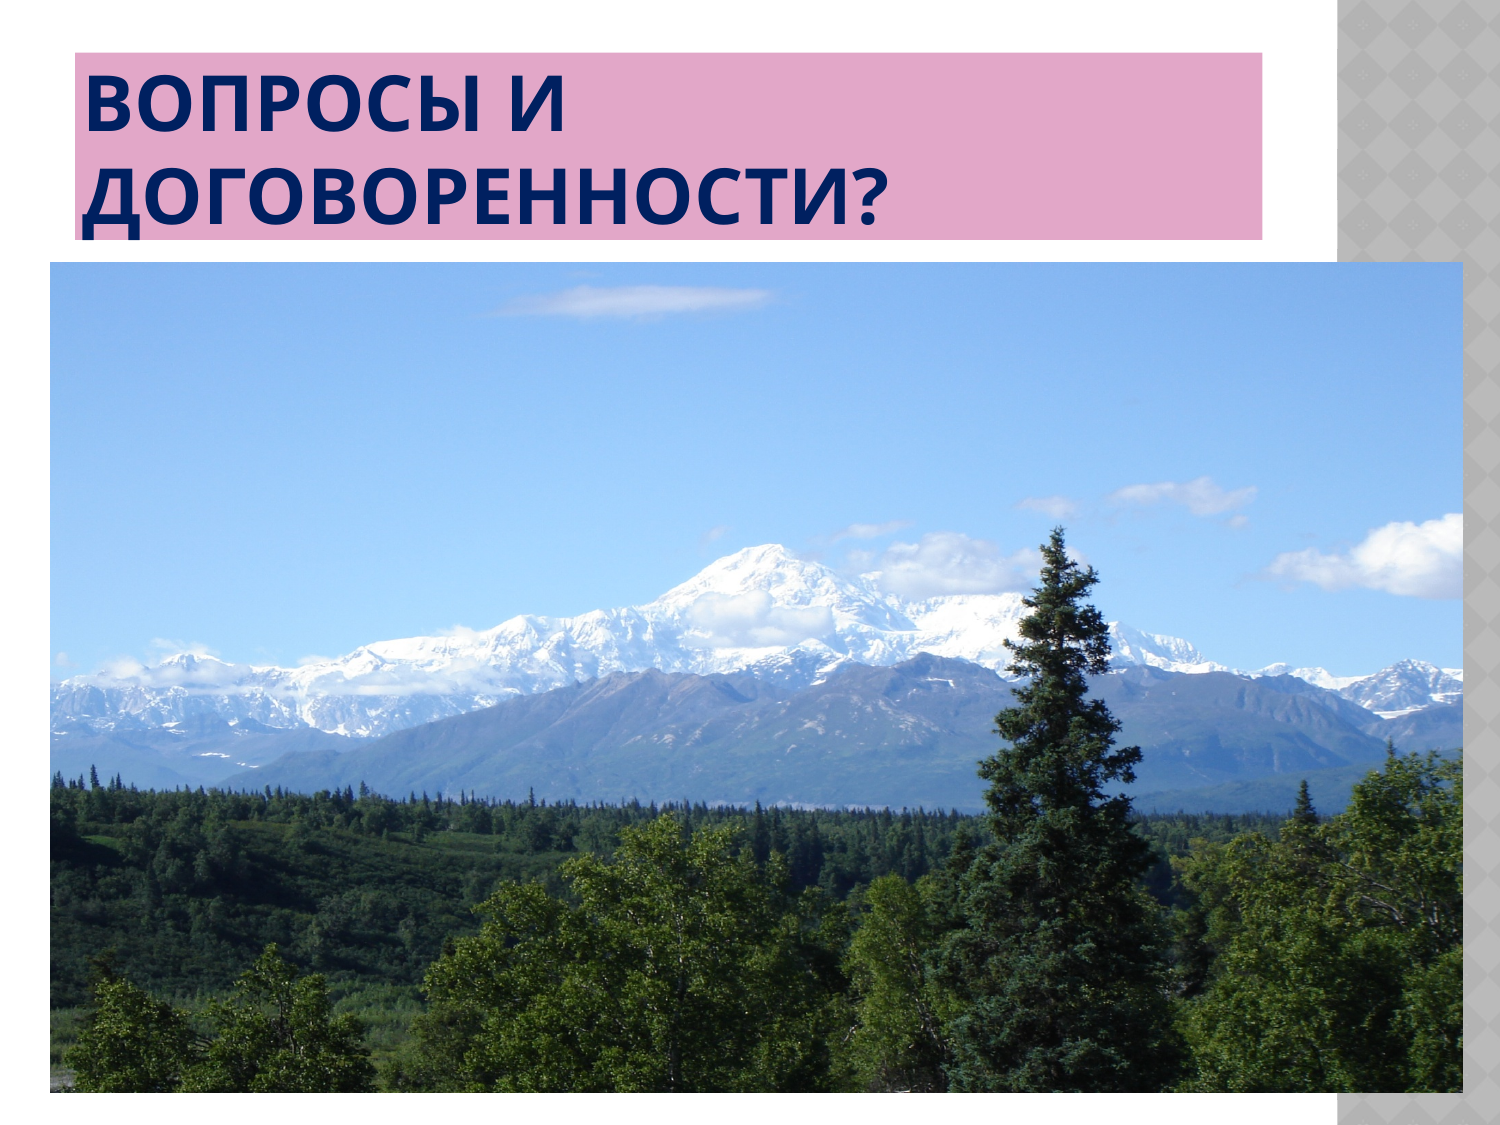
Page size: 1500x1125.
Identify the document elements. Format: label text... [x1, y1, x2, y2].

title ВОПРОСЫ И ДОГОВОРЕННОСТИ? [75, 52, 1263, 240]
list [49, 261, 1463, 1093]
